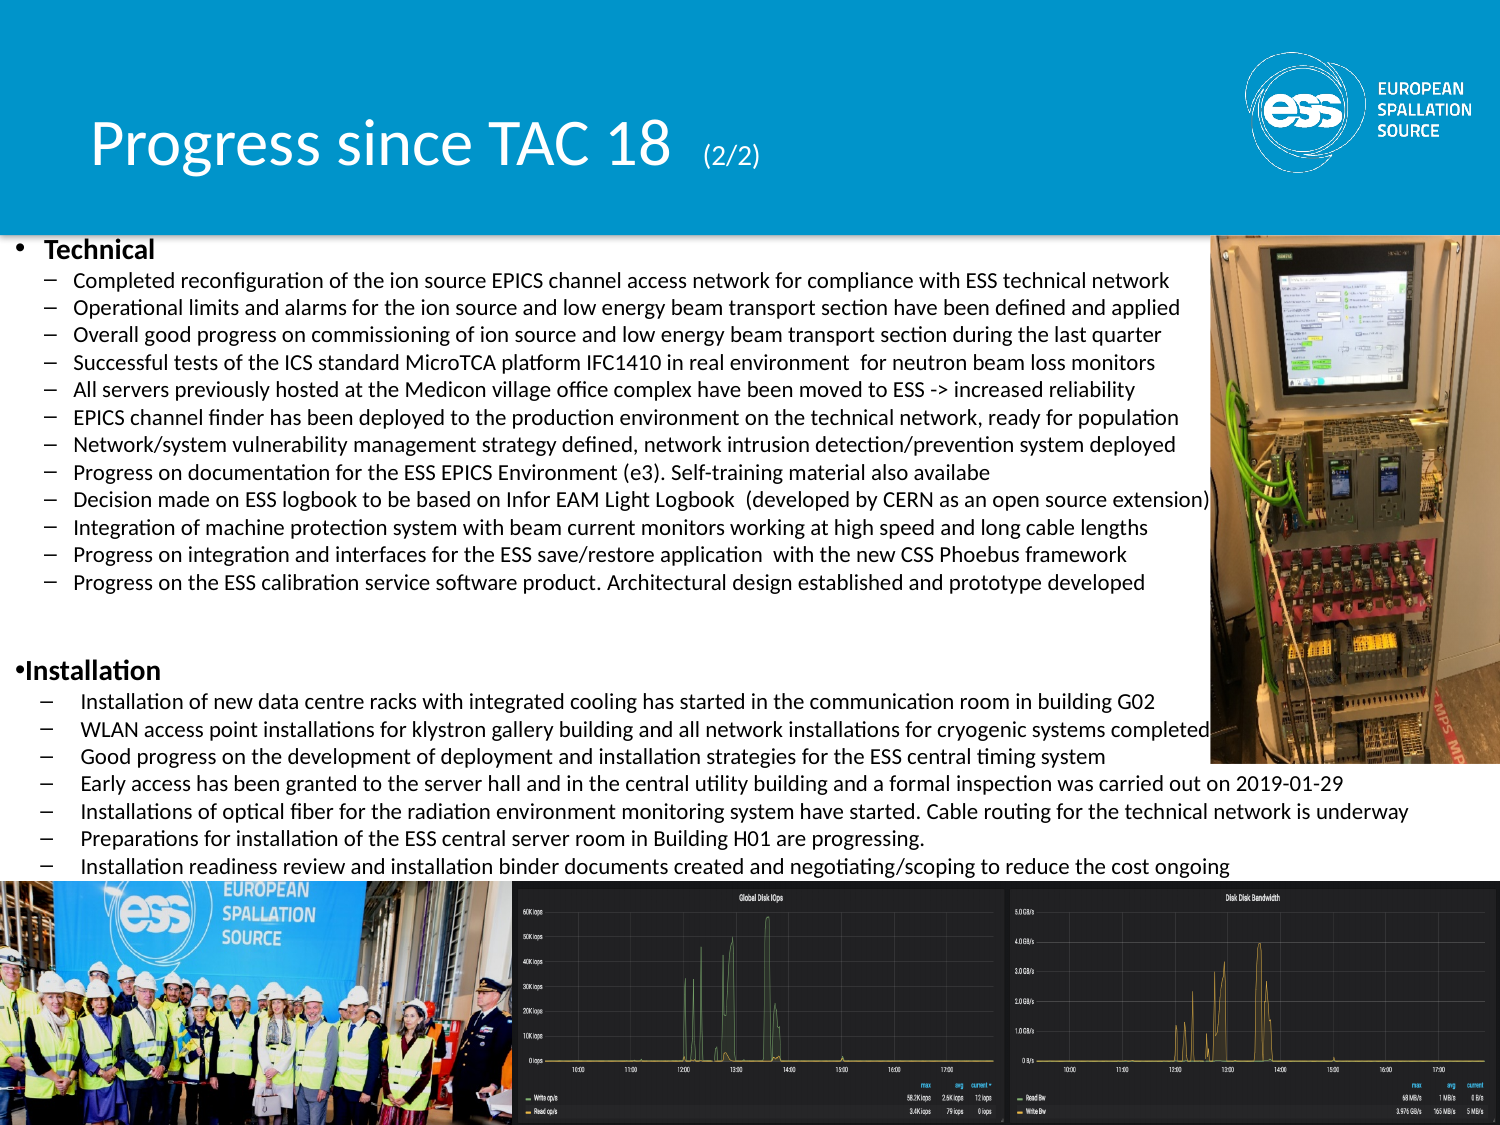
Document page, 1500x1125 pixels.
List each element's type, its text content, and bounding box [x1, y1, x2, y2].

picture [1398, 109, 1406, 115]
picture [1436, 104, 1444, 115]
picture [1418, 104, 1423, 115]
picture [1409, 104, 1415, 115]
picture [1454, 83, 1458, 94]
picture [1400, 83, 1407, 94]
picture [1389, 104, 1393, 115]
picture [1264, 94, 1342, 127]
picture [1423, 83, 1430, 94]
picture [1090, 236, 1500, 763]
picture [1443, 86, 1450, 93]
list Technical Completed reconfiguration of the ion source EPICS channel access network for compliance with ESS technical network Operational limits and alarms for the ion source and low energy beam transport section have been defined and applied Overall good progress on commissioning of ion source and low energy beam transport section during the last quarter Successful tests of the ICS standard MicroTCA platform IFC1410 in real environment for neutron beam loss monitors All servers previously hosted at the Medicon village office complex have been moved to ESS -> increased reliability EPICS channel finder has been deployed to the production environment on the technical network, ready for population Network/system vulnerability management strategy defined, network intrusion detection/prevention system deployed Progress on documentation for the ESS EPICS Environment (e3). Self-training material also availabe Decision made on ESS logbook to be based on Infor EAM Light Logbook (developed by CERN as an open source extension) Integration of machine protection system with beam current monitors working at high speed and long cable lengths Progress on integration and interfaces for the ESS save/restore application with the new CSS Phoebus framework Progress on the ESS calibration service software product. Architectural design established and prototype developed Installation Installation of new data centre racks with integrated cooling has started in the communication room in building G02 WLAN access point installations for klystron gallery building and all network installations for cryogenic systems completed Good progress on the development of deployment and installation strategies for the ESS central timing system Early access has been granted to the server hall and in the central utility building and a formal inspection was carried out on 2019-01-29 Installations of optical fiber for the radiation environment monitoring system have started. Cable routing for the technical network is underway Preparations for installation of the ESS central server room in Building H01 are progressing. Installation readiness review and installation binder documents created and negotiating/scoping to reduce the cost ongoing Early access to the ESS server hall in the central utility building granted. Status of the facilities documented and images available . [0, 222, 1500, 880]
title Progress since TAC 18 (2/2) [75, 45, 1247, 222]
picture [1422, 125, 1428, 134]
picture [0, 881, 1500, 1125]
picture [1379, 83, 1385, 94]
picture [1432, 125, 1438, 136]
